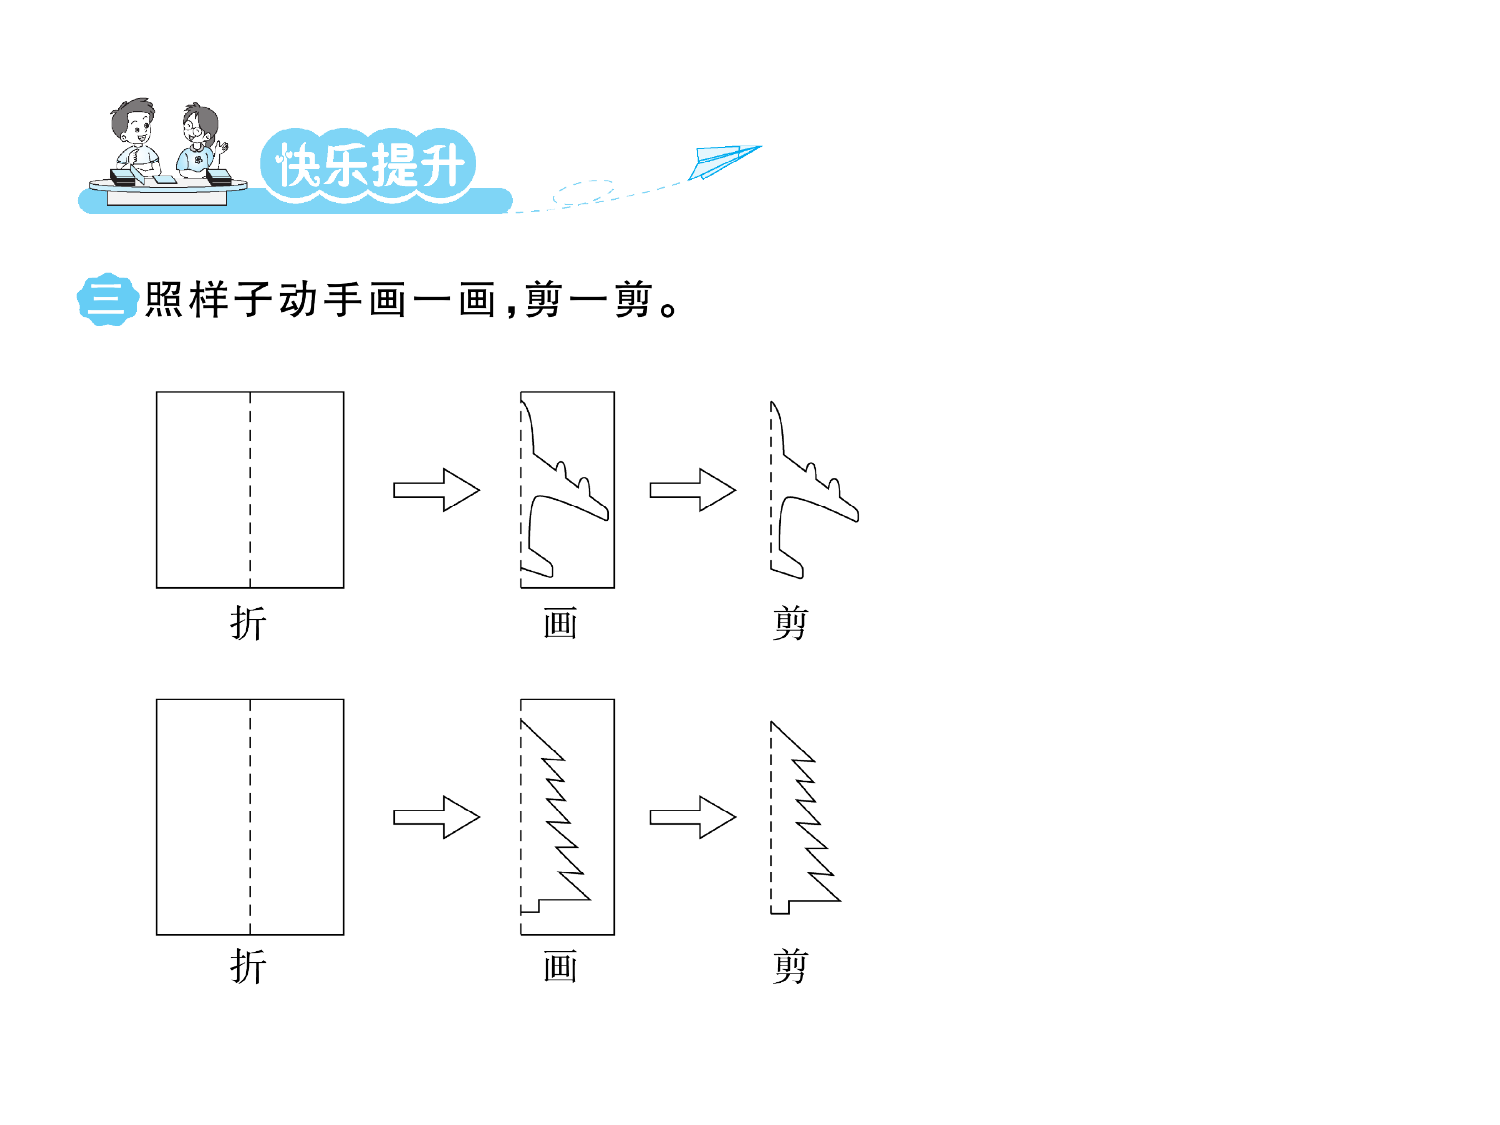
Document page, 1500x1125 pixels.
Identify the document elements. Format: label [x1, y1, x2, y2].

picture [73, 78, 936, 1023]
